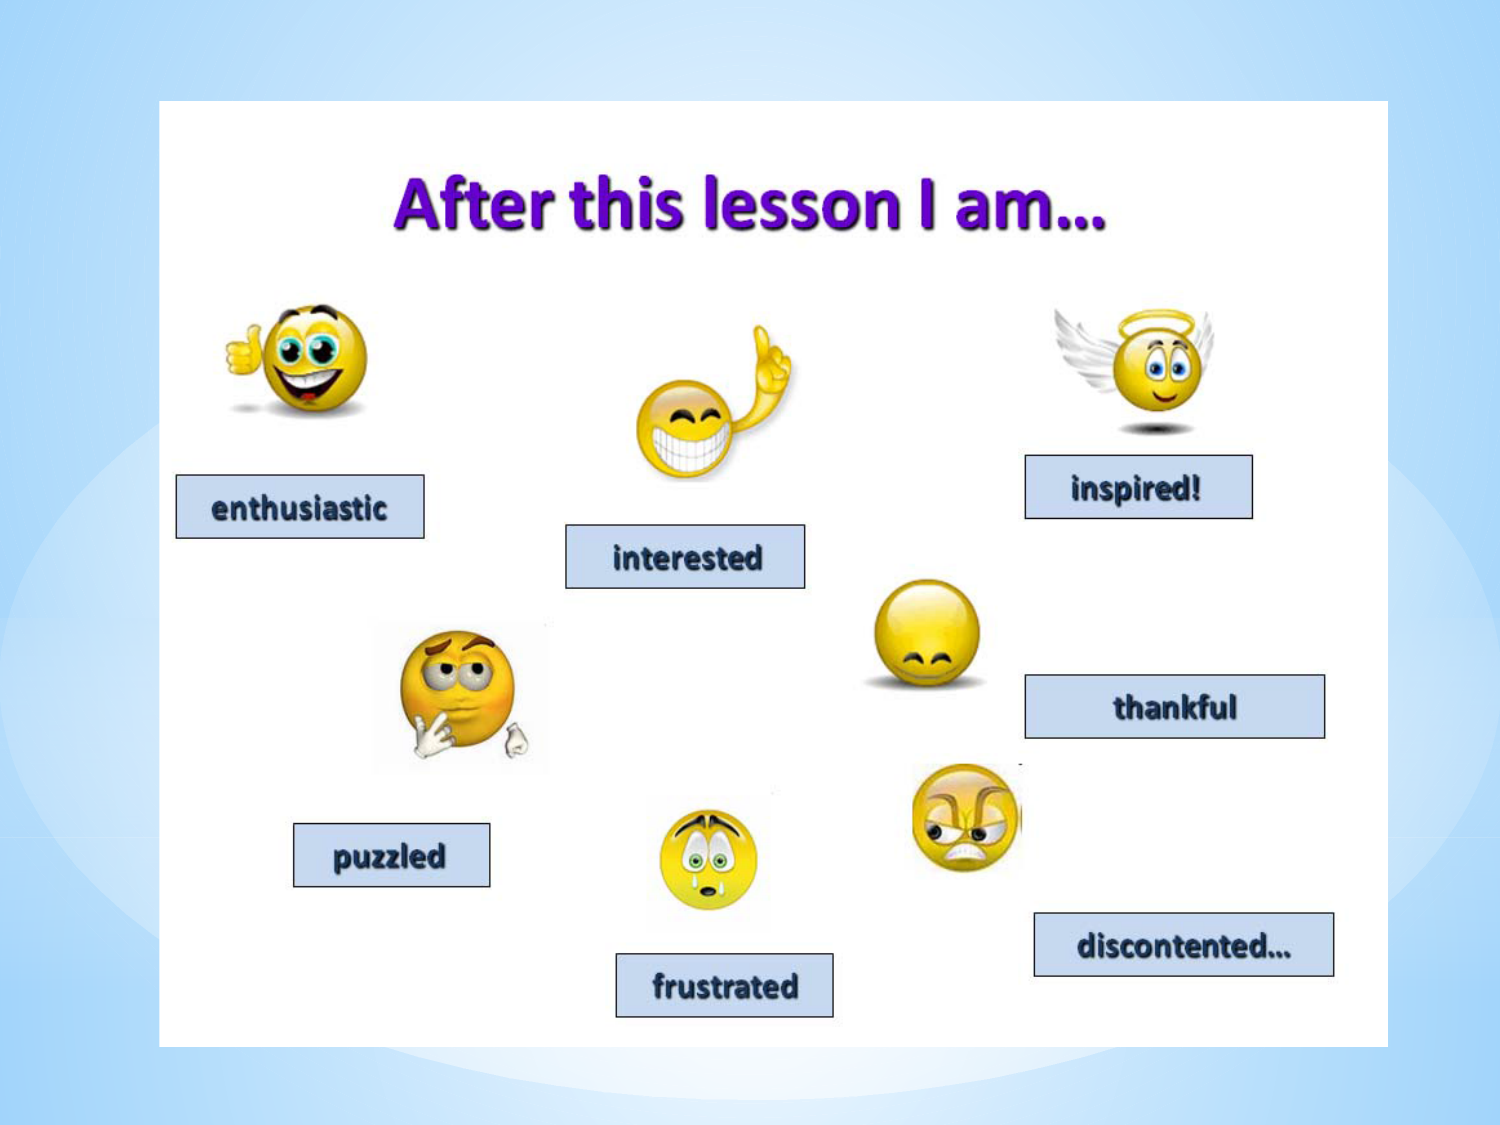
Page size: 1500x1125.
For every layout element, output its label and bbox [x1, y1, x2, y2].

list [159, 101, 1389, 1047]
